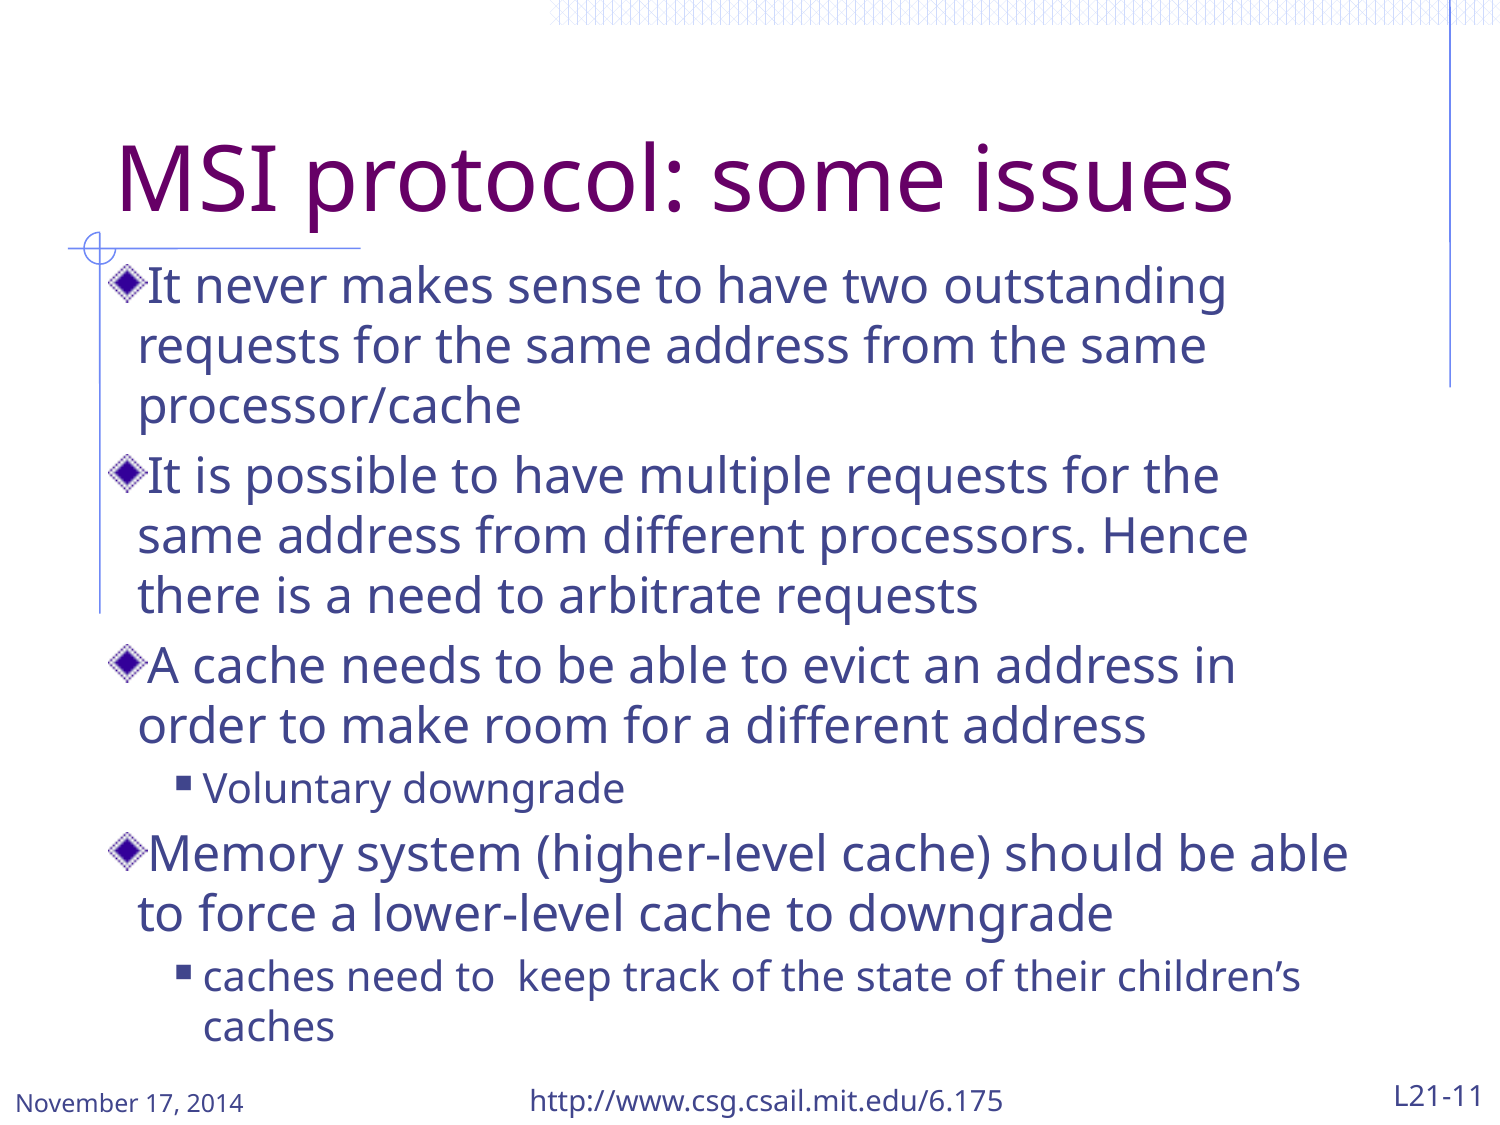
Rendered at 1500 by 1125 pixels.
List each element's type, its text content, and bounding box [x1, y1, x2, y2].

slide_number L21-11 [1187, 1049, 1500, 1125]
picture [108, 264, 148, 303]
footer http://www.csg.csail.mit.edu/6.175 [508, 1049, 1026, 1125]
picture [108, 832, 148, 871]
list It never makes sense to have two outstanding requests for the same address from the same processor/cache It is possible to have multiple requests for the same address from different processors. Hence there is a need to arbitrate requests A cache needs to be able to evict an address in order to make room for a different address Voluntary downgrade Memory system (higher-level cache) should be able to force a lower-level cache to downgrade caches need to keep track of the state of their children’s caches [93, 245, 1369, 1089]
picture [108, 644, 148, 683]
picture [108, 454, 148, 493]
title MSI protocol: some issues [99, 49, 1376, 238]
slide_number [0, 1049, 313, 1125]
